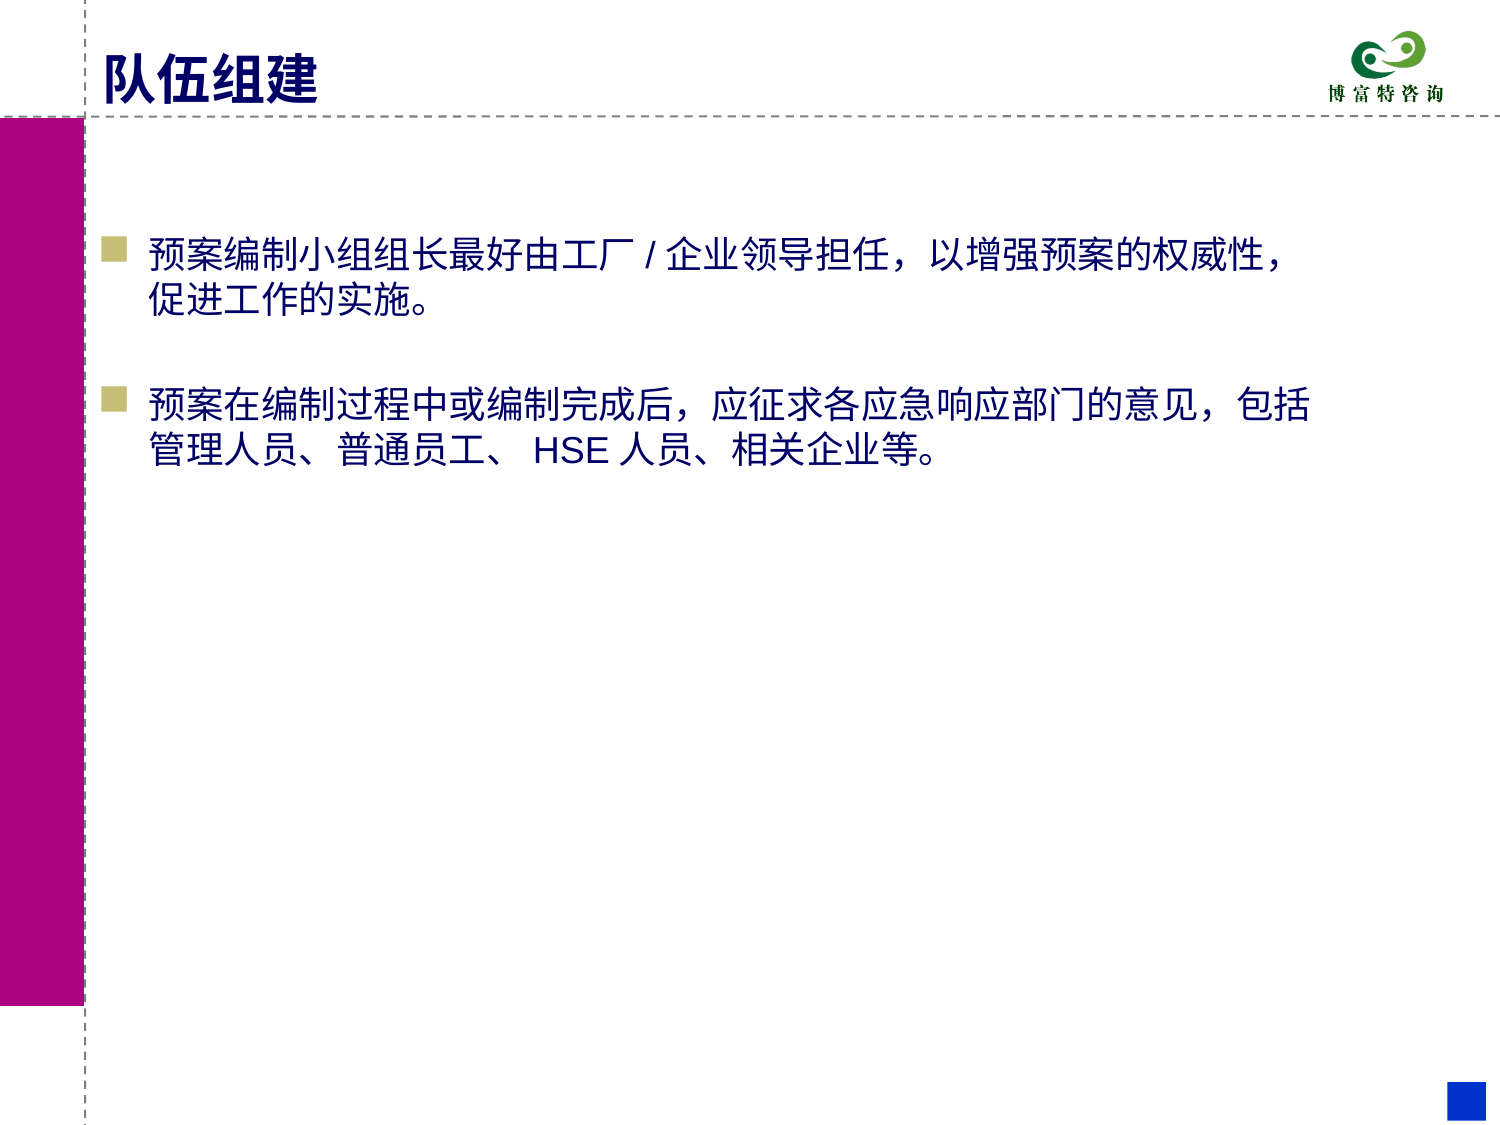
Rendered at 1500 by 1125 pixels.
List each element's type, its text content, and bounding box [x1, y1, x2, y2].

picture [1314, 30, 1462, 105]
slide_number [1391, 1078, 1500, 1125]
list 预案编制小组组长最好由工厂/企业领导担任，以增强预案的权威性，促进工作的实施。 预案在编制过程中或编制完成后，应征求各应急响应部门的意见，包括管理人员、普通员工、HSE人员、相关企业等。 [87, 223, 1352, 1053]
title 队伍组建 [87, 31, 1289, 184]
